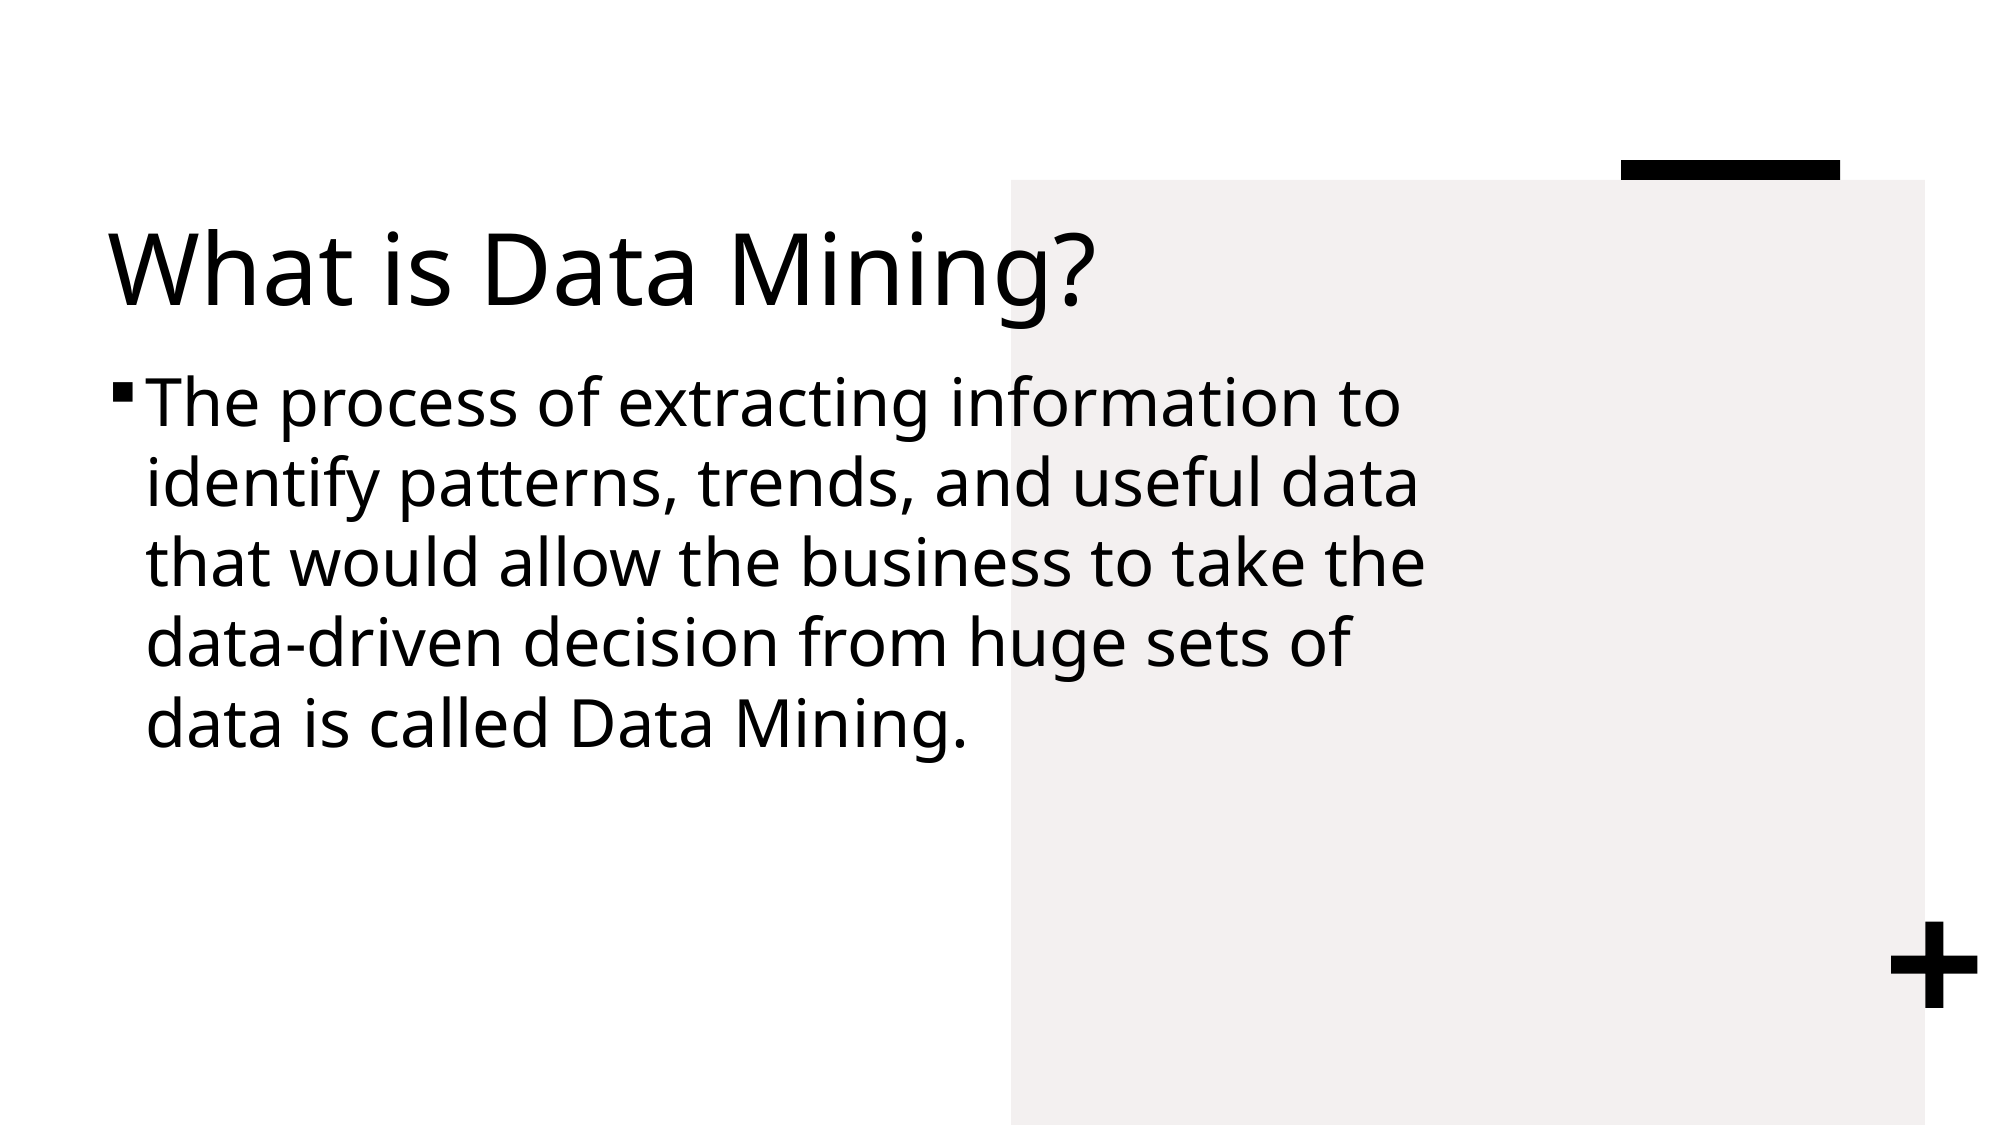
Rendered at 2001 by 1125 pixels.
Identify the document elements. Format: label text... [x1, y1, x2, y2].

list The process of extracting information to identify patterns, trends, and useful data that would allow the business to take the data-driven decision from huge sets of data is called Data Mining. [92, 352, 1449, 965]
title What is Data Mining? [92, 197, 1449, 352]
